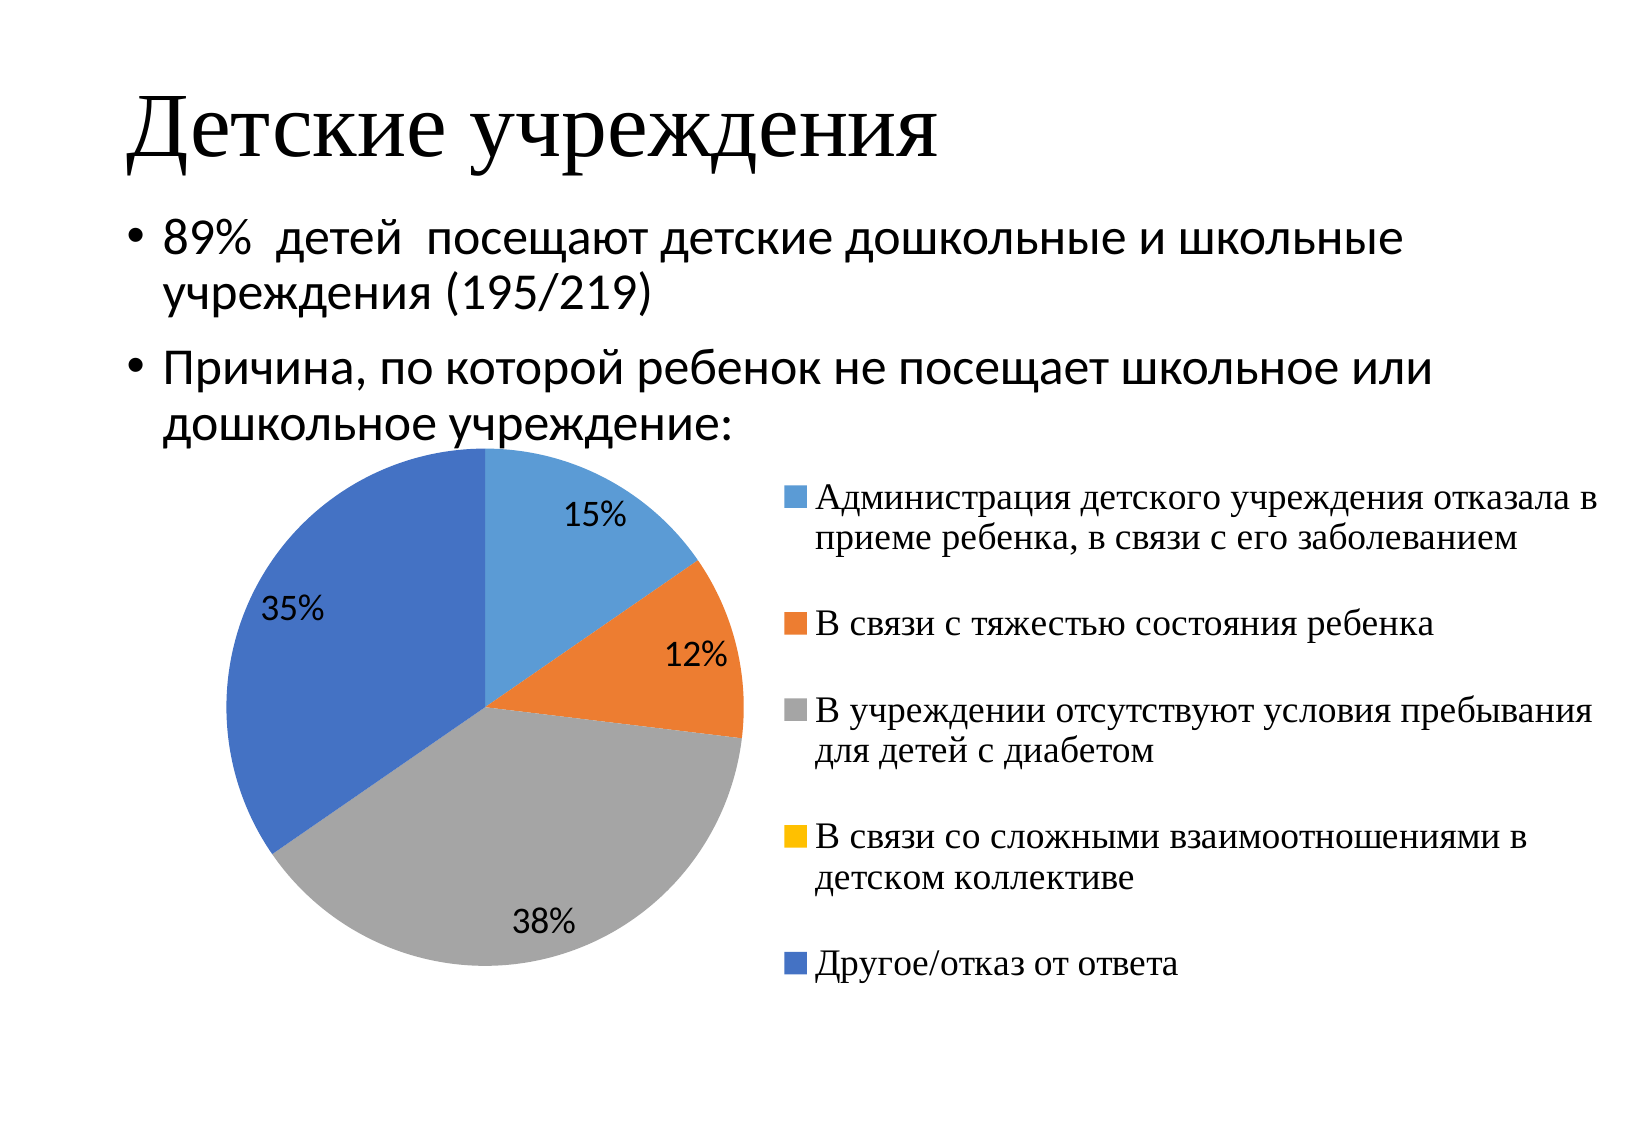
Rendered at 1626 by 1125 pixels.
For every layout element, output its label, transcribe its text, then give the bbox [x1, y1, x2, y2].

title Детские учреждения [111, 59, 1514, 194]
chart [193, 318, 1625, 1036]
list 89% детей посещают детские дошкольные и школьные учреждения (195/219) Причина, по которой ребенок не посещает школьное или дошкольное учреждение: [111, 202, 1514, 461]
